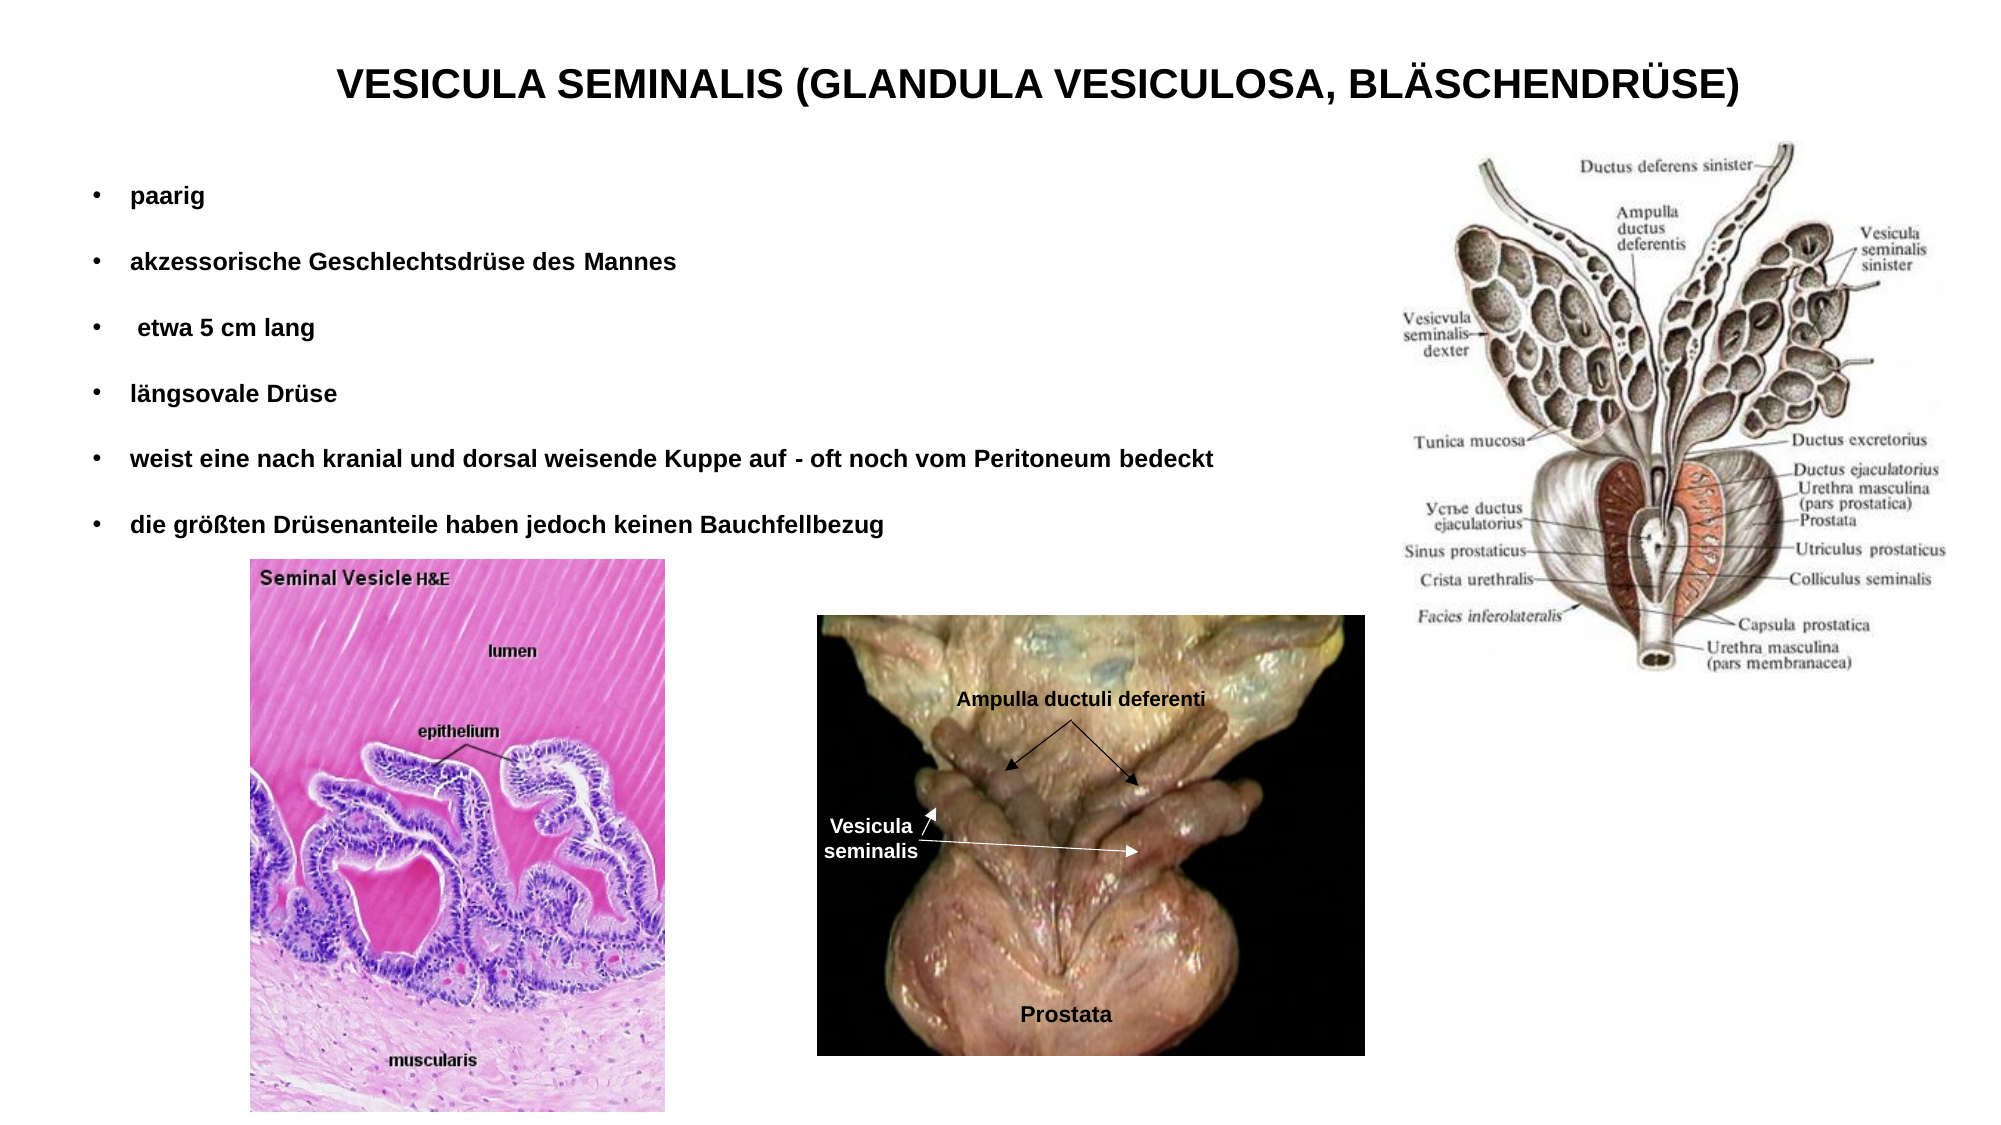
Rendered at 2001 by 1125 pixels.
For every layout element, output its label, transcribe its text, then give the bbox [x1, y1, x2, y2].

title VESICULA SEMINALIS (GLANDULA VESICULOSA, BLÄSCHENDRÜSE) [176, 29, 1901, 141]
picture [250, 559, 665, 1112]
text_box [808, 614, 1365, 1056]
picture [1402, 141, 1946, 674]
list paarig akzessorische Geschlechtsdrüse des Mannes etwa 5 cm lang längsovale Drüse weist eine nach kranial und dorsal weisende Kuppe auf - oft noch vom Peritoneum bedeckt die größten Drüsenanteile haben jedoch keinen Bauchfellbezug [77, 157, 1803, 872]
